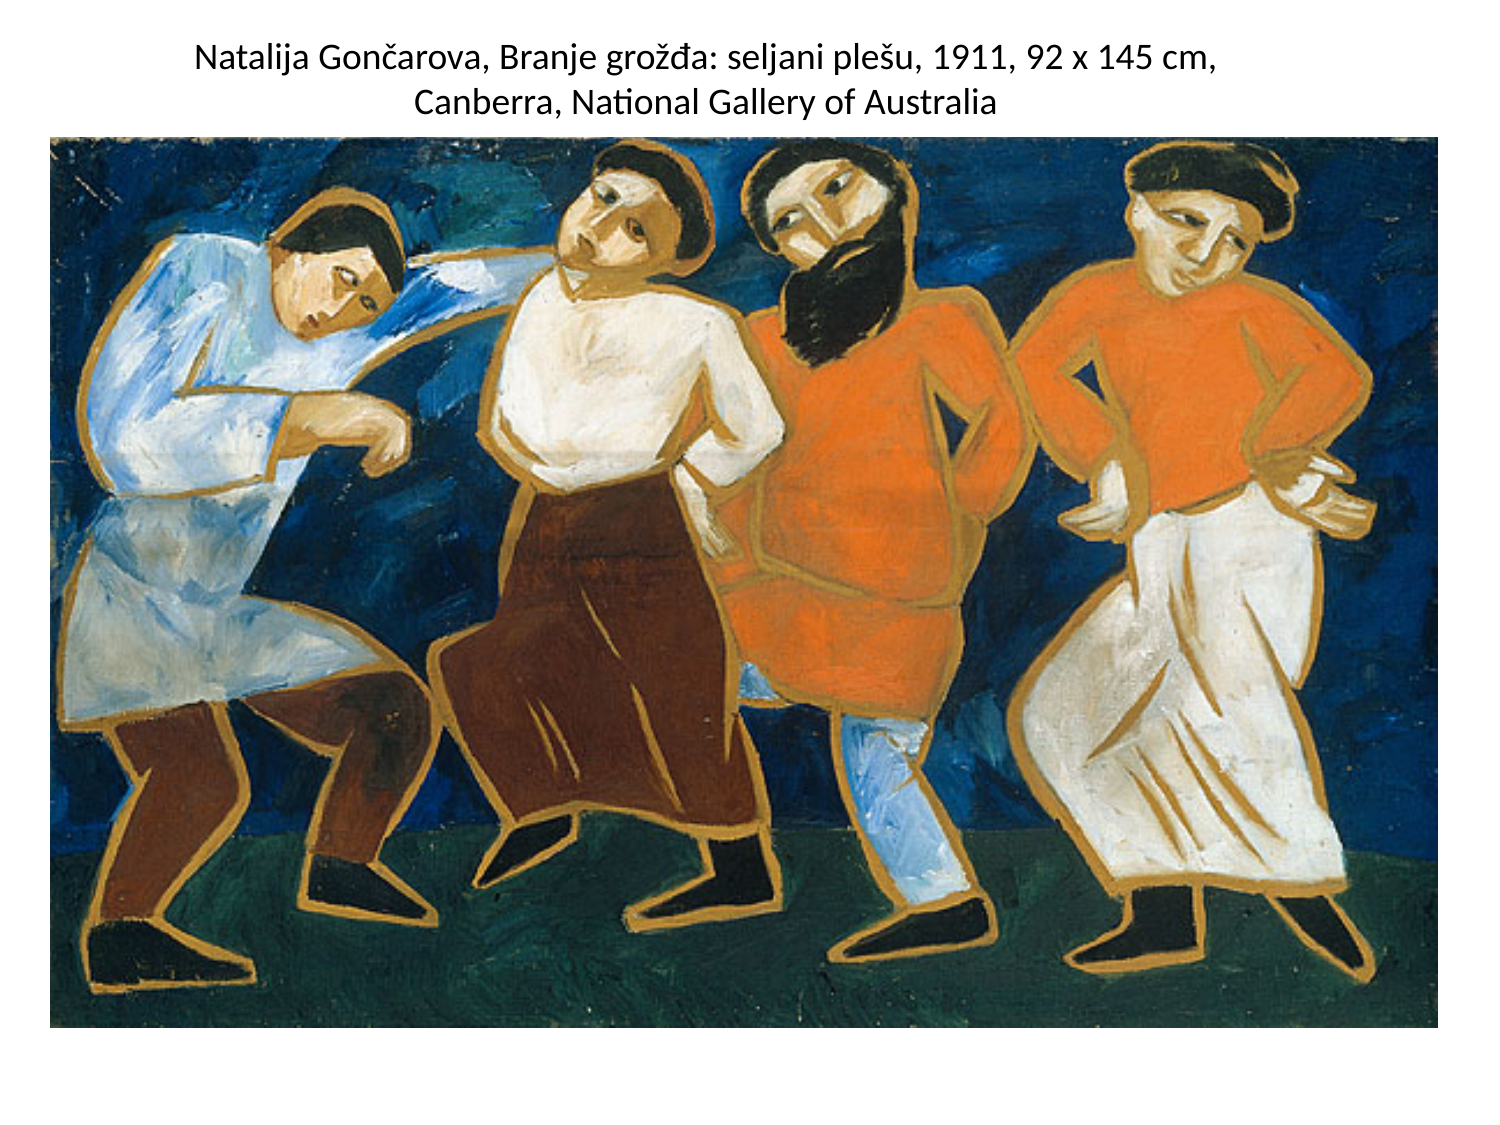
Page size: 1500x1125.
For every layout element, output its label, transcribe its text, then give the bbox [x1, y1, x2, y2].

picture [49, 137, 1438, 1029]
text_box Natalija Gončarova, Branje grožđa: seljani plešu, 1911, 92 x 145 cm, Canberra, National Gallery of Australia [149, 24, 1263, 130]
